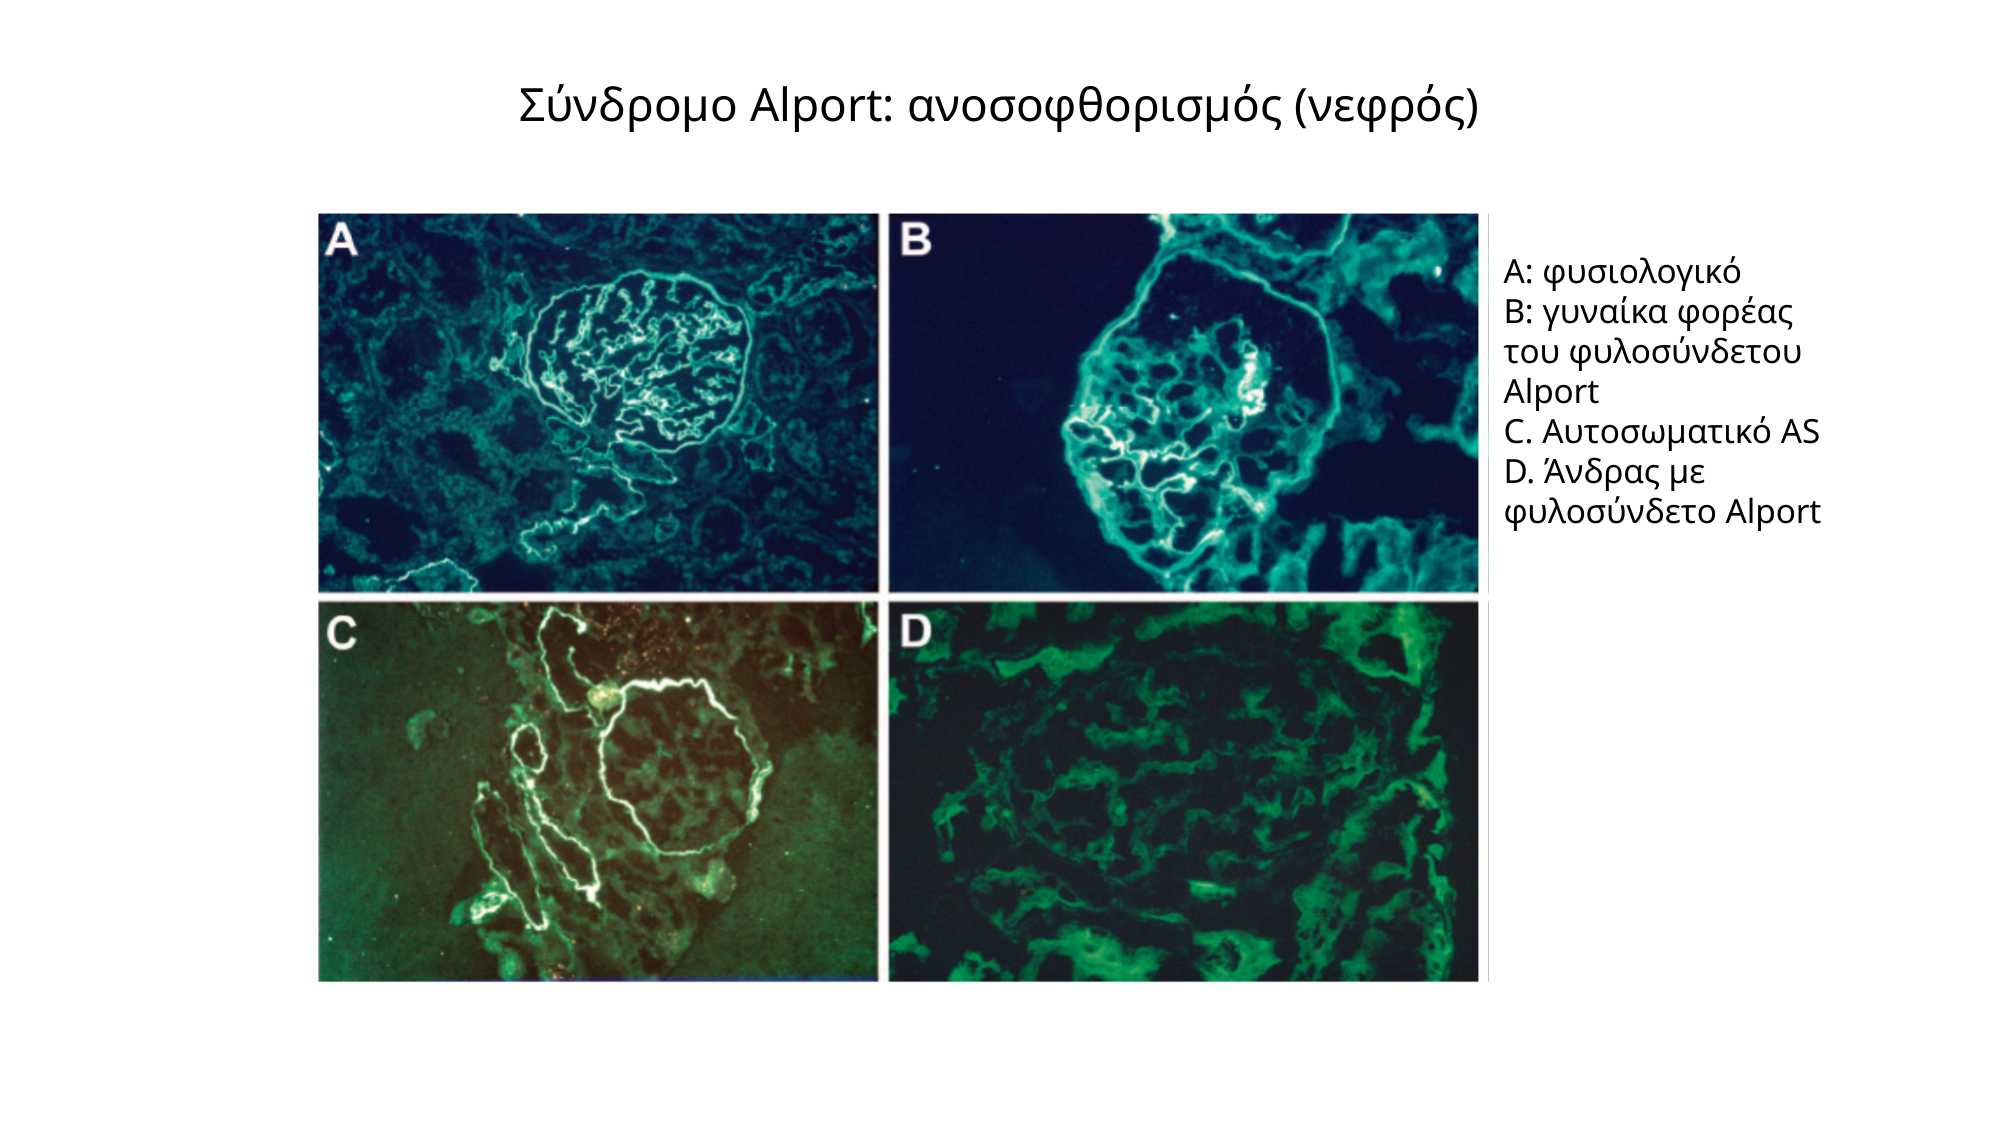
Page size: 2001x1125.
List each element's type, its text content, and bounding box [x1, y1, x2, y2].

text_box Α: φυσιολογικό Β: γυναίκα φορέας του φυλοσύνδετου Alport C. Αυτοσωματικό AS D. Άνδρας με φυλοσύνδετο Alport [1495, 243, 1867, 538]
title Σύνδρομο Alport: ανοσοφθορισμός (νεφρός) [249, 1, 1750, 205]
picture [314, 210, 1489, 987]
